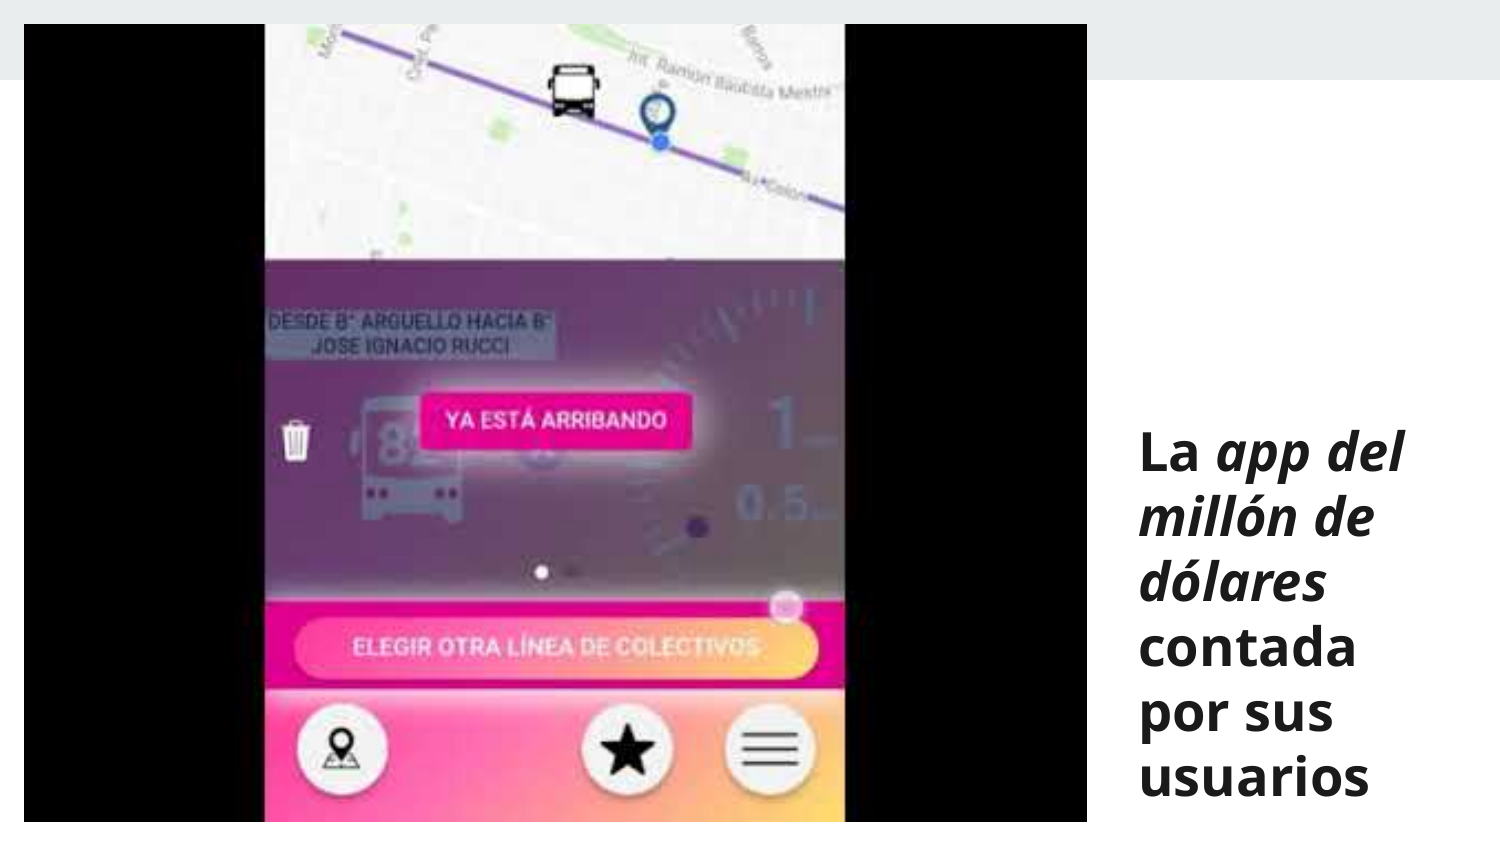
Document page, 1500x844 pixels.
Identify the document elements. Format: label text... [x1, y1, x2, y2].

picture [24, 24, 1088, 822]
title La app del millón de dólares contada por sus usuarios [1123, 402, 1478, 809]
